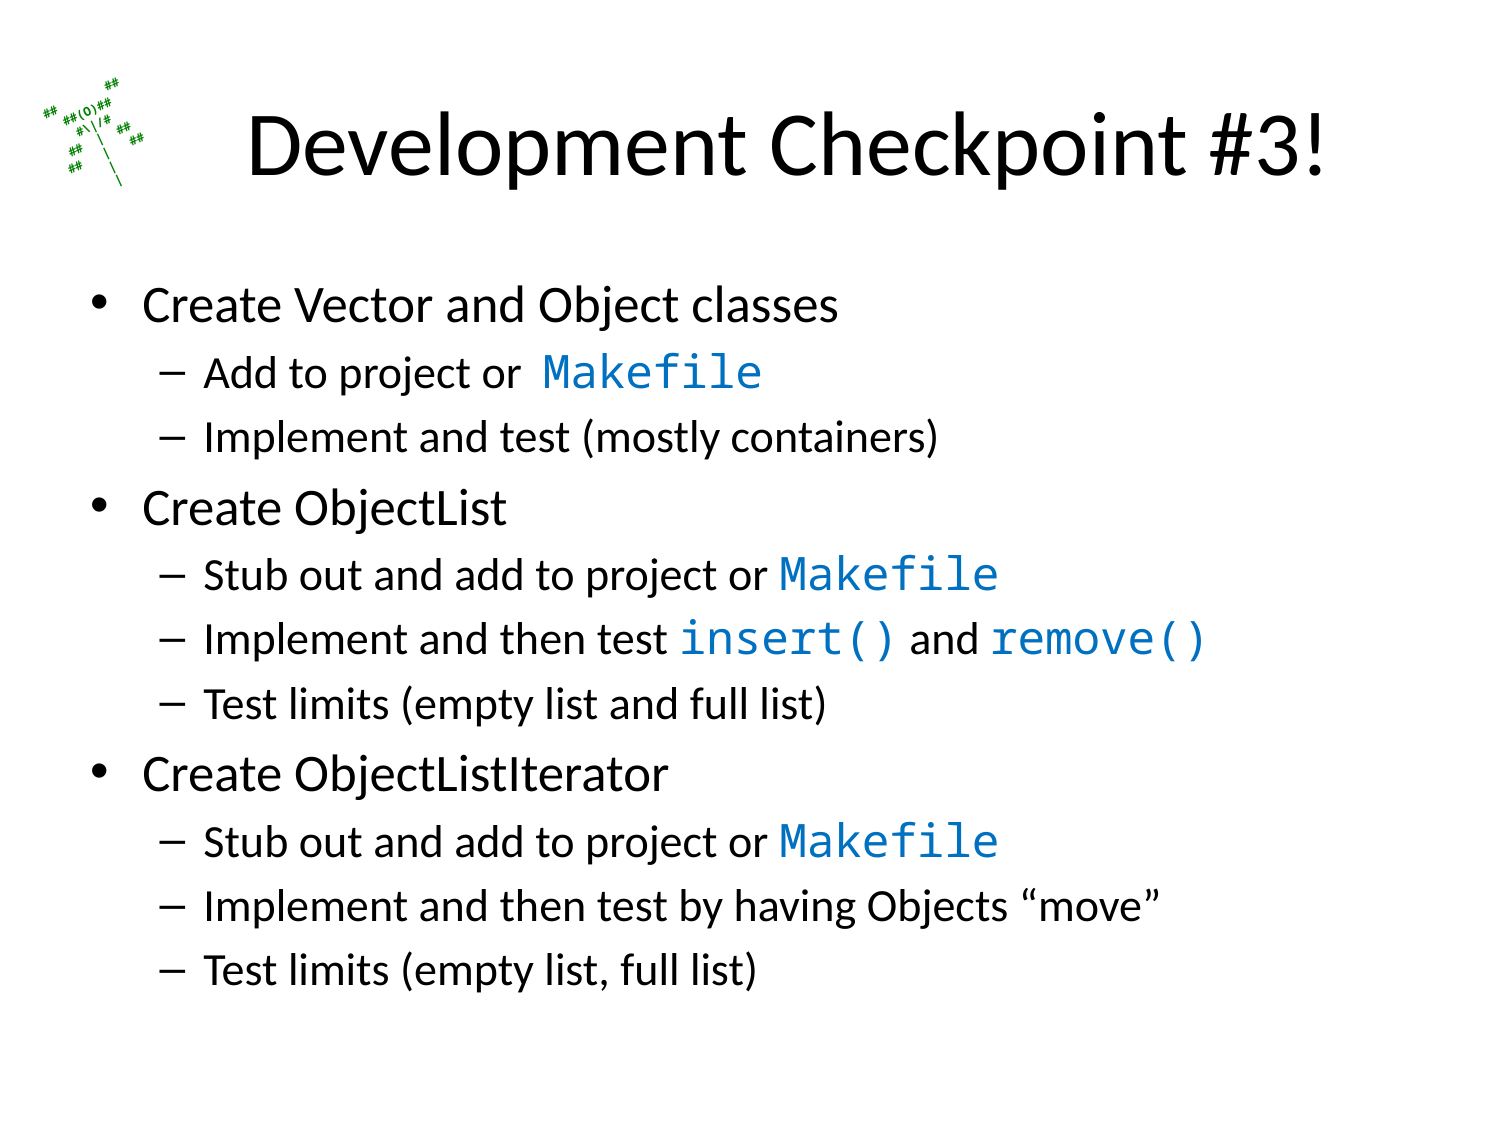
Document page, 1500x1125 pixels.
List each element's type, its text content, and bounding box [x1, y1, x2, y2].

list Create Vector and Object classes Add to project or Makefile Implement and test (mostly containers) Create ObjectList Stub out and add to project or Makefile Implement and then test insert() and remove() Test limits (empty list and full list) Create ObjectListIterator Stub out and add to project or Makefile Implement and then test by having Objects “move” Test limits (empty list, full list) [75, 262, 1425, 1005]
title Development Checkpoint #3! [153, 45, 1425, 233]
